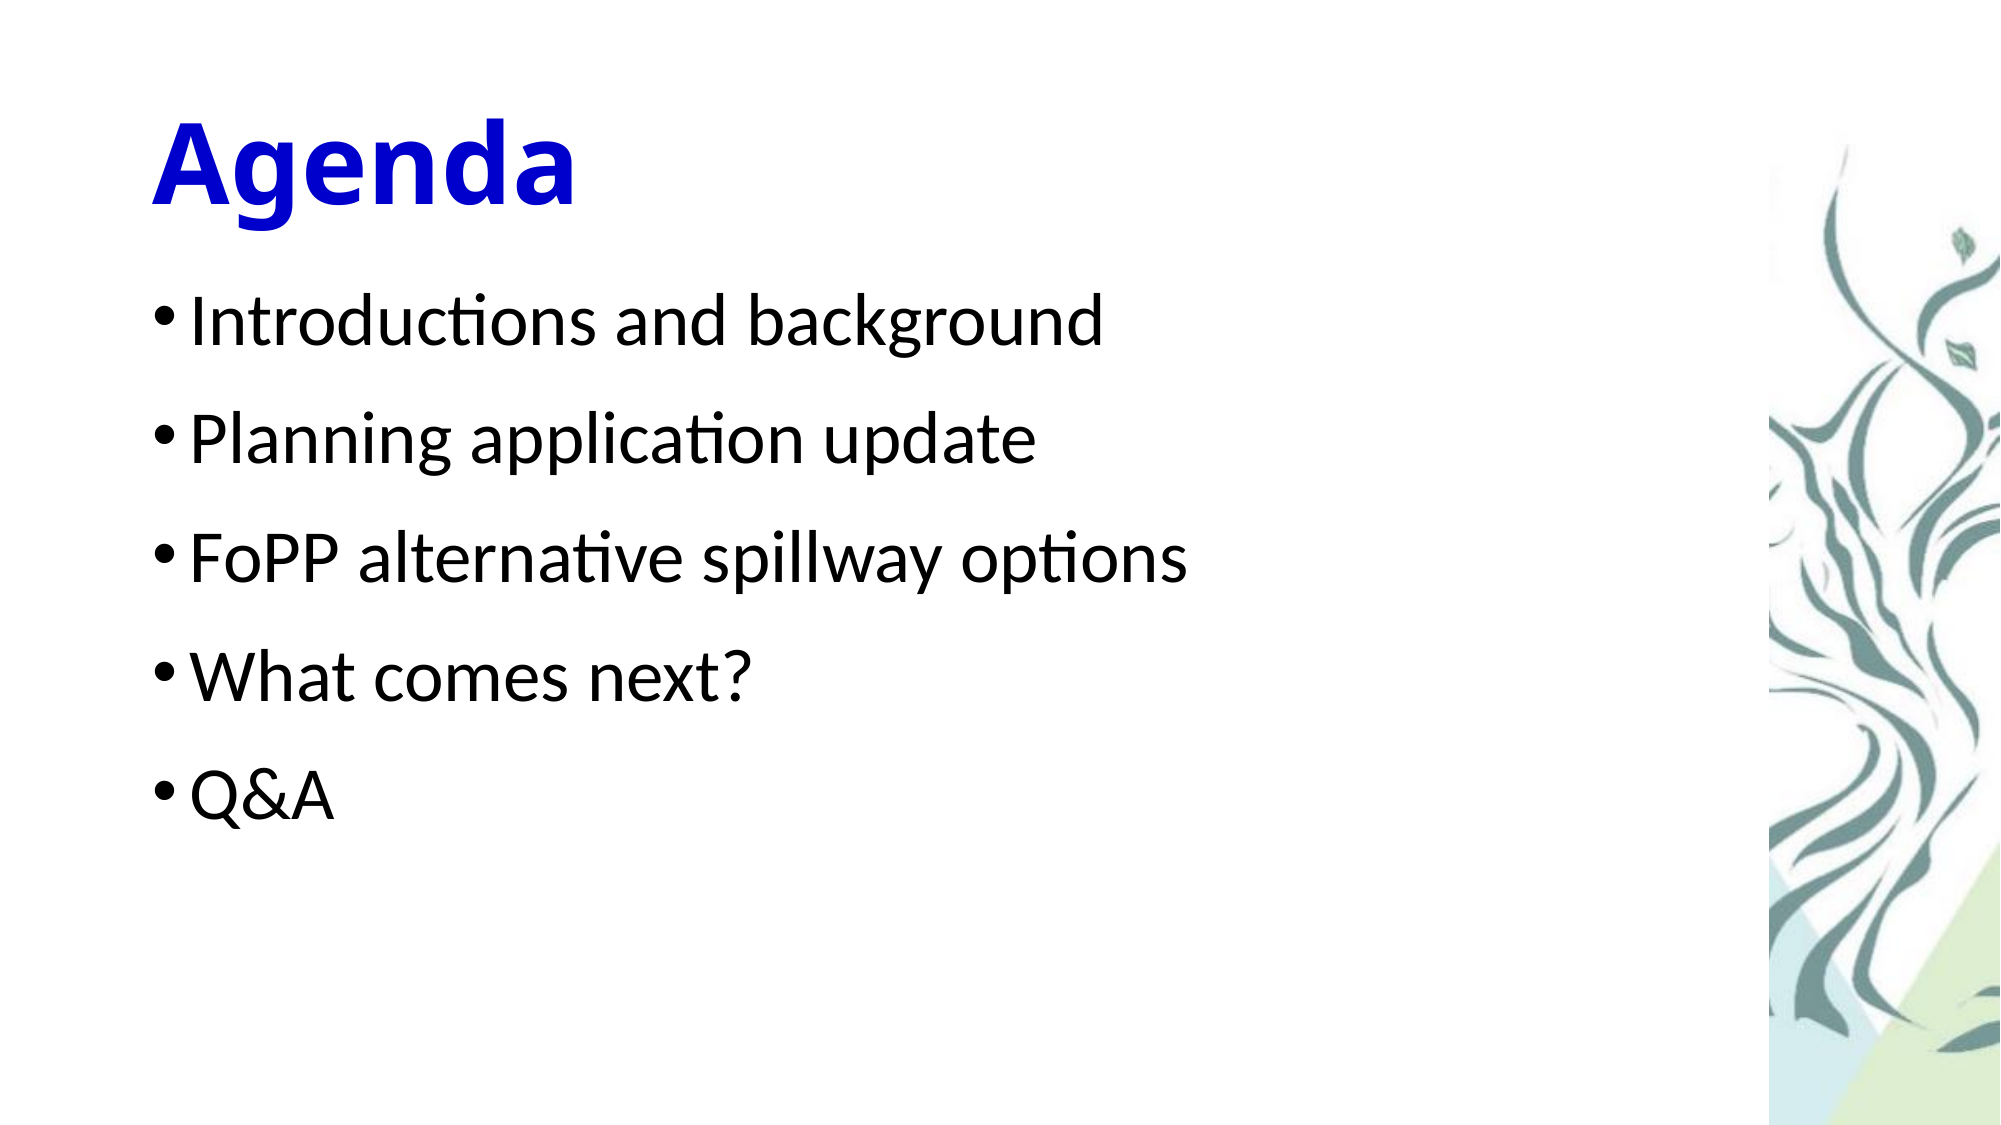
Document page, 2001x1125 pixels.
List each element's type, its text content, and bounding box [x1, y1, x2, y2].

list Introductions and background Planning application update FoPP alternative spillway options What comes next? Q&A [137, 258, 1748, 1105]
picture [1769, 0, 2000, 1125]
title Agenda [137, 59, 1863, 278]
